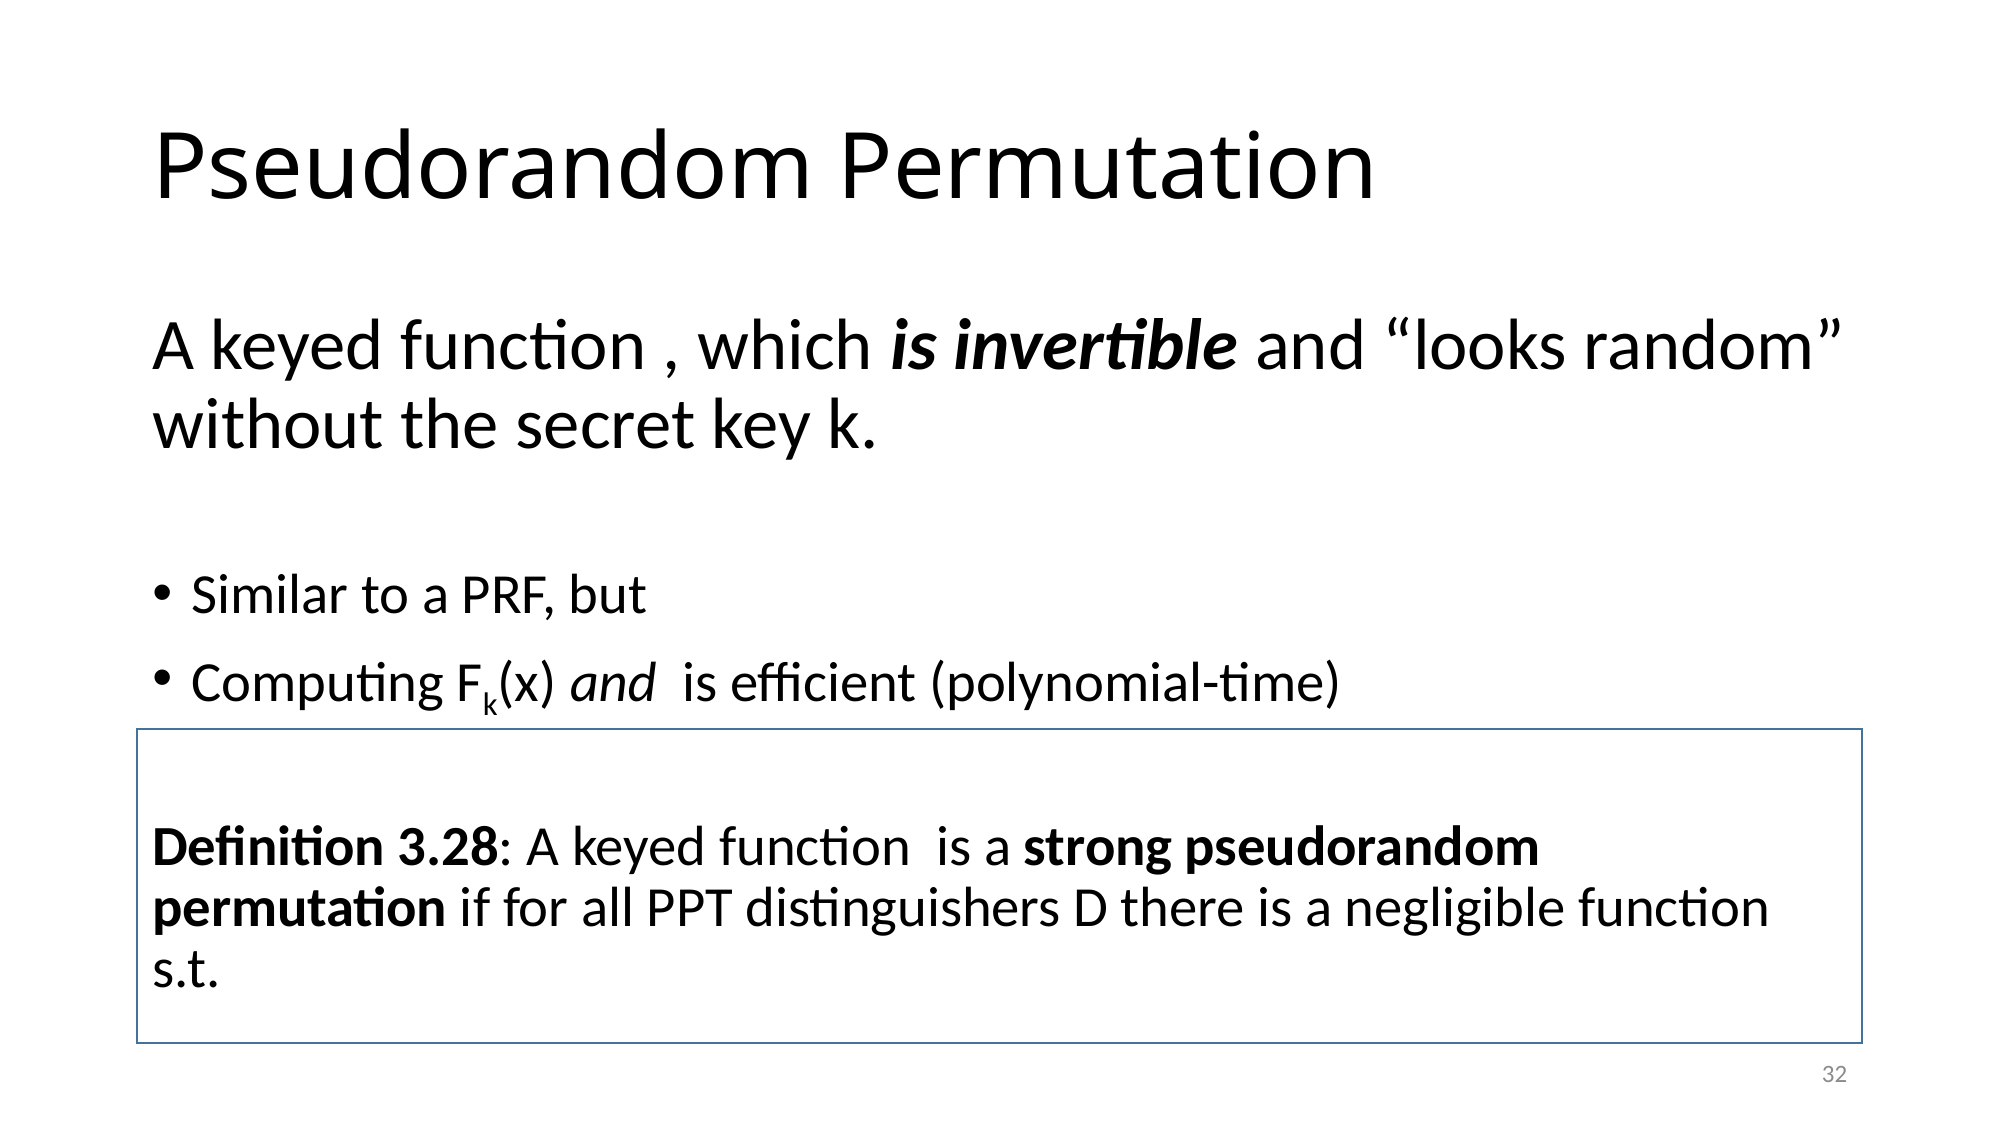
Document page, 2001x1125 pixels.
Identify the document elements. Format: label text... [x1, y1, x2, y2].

title Pseudorandom Permutation [137, 59, 1863, 278]
slide_number 32 [1412, 1044, 1863, 1103]
text_box [136, 728, 1863, 1044]
